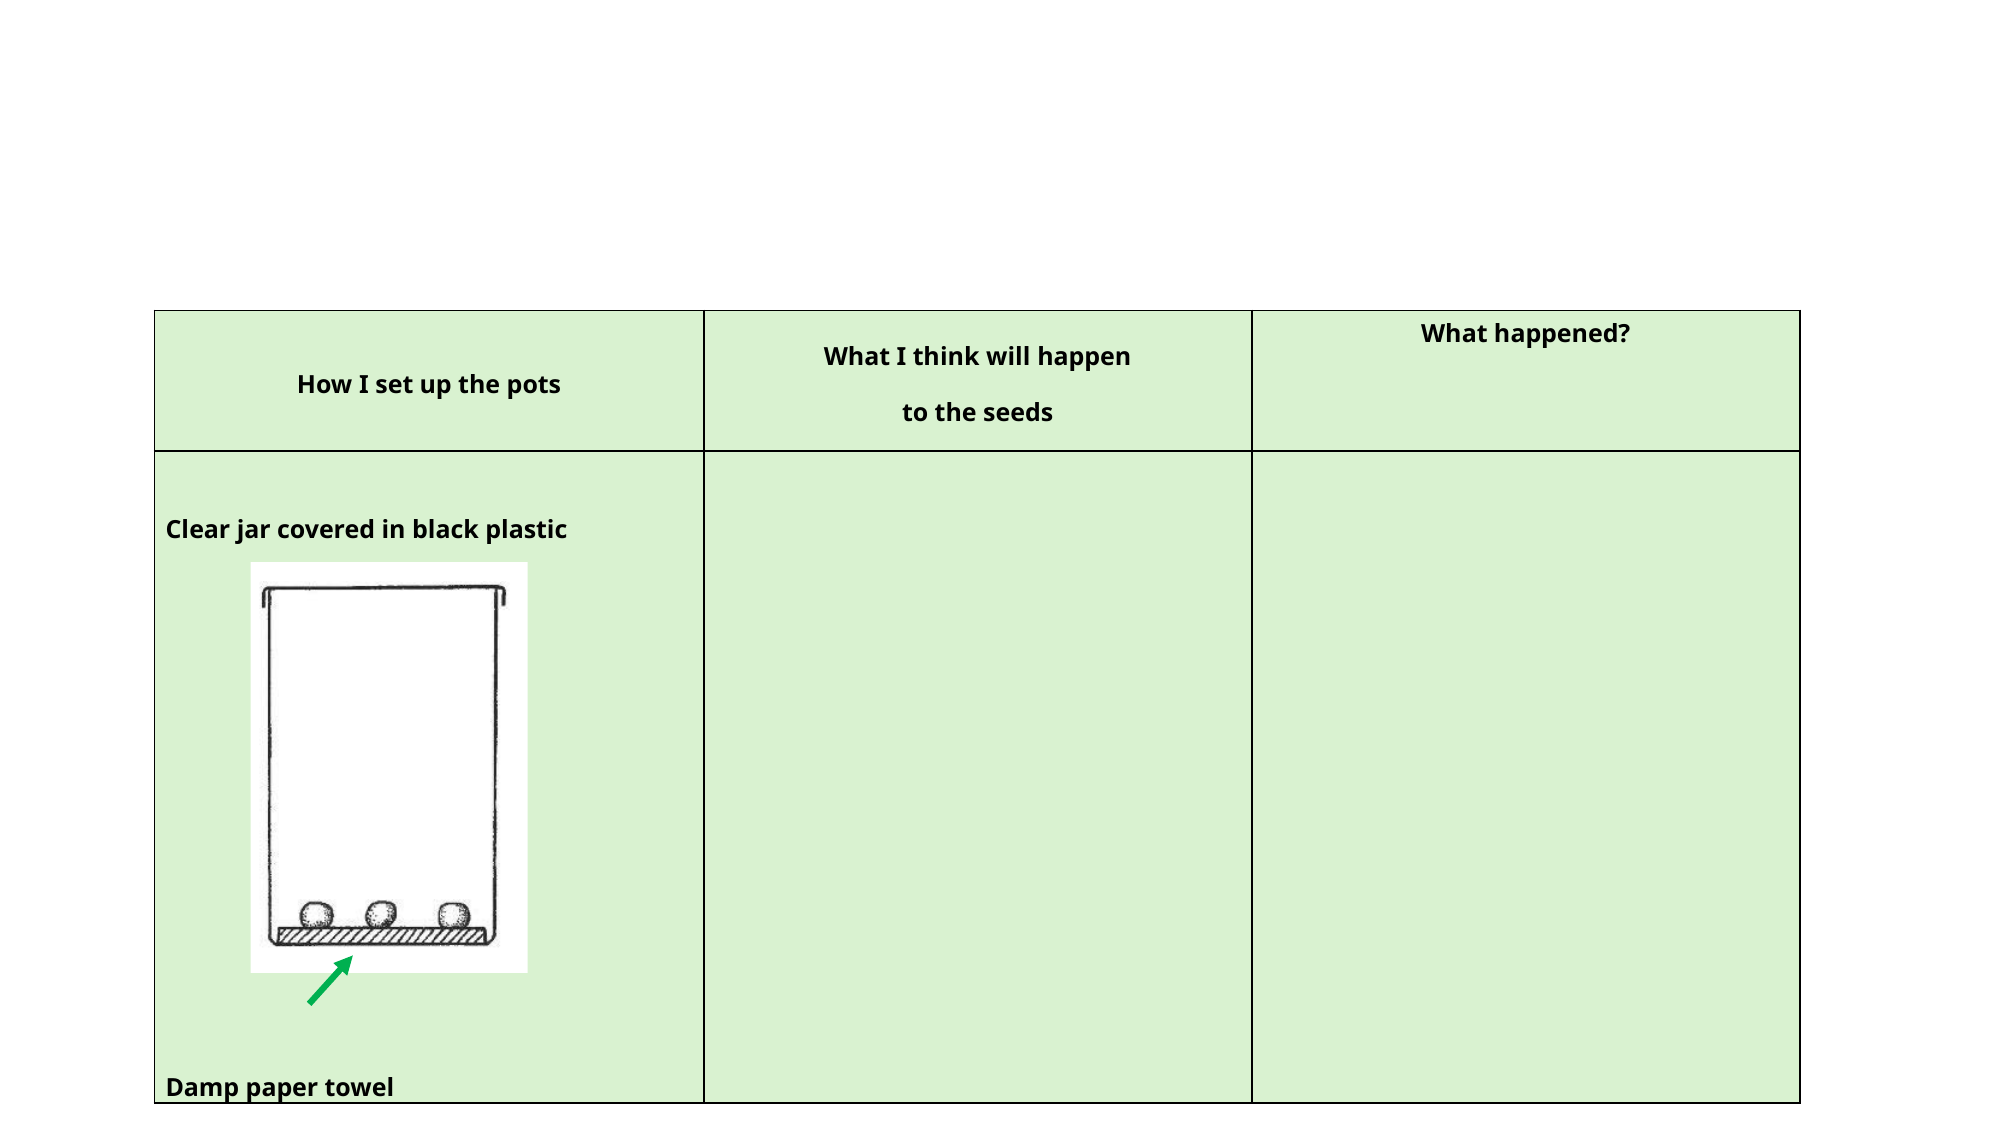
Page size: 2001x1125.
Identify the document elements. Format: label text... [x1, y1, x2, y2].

table_header What happened? [1253, 311, 1799, 450]
table_cell [705, 452, 1251, 1102]
picture [249, 561, 529, 973]
table_header How I set up the pots [155, 311, 703, 450]
table_cell Clear jar covered in black plastic Damp paper towel [155, 452, 703, 1102]
table_cell [1253, 452, 1799, 1102]
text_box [308, 954, 354, 1005]
table_header What I think will happen to the seeds [705, 311, 1251, 450]
